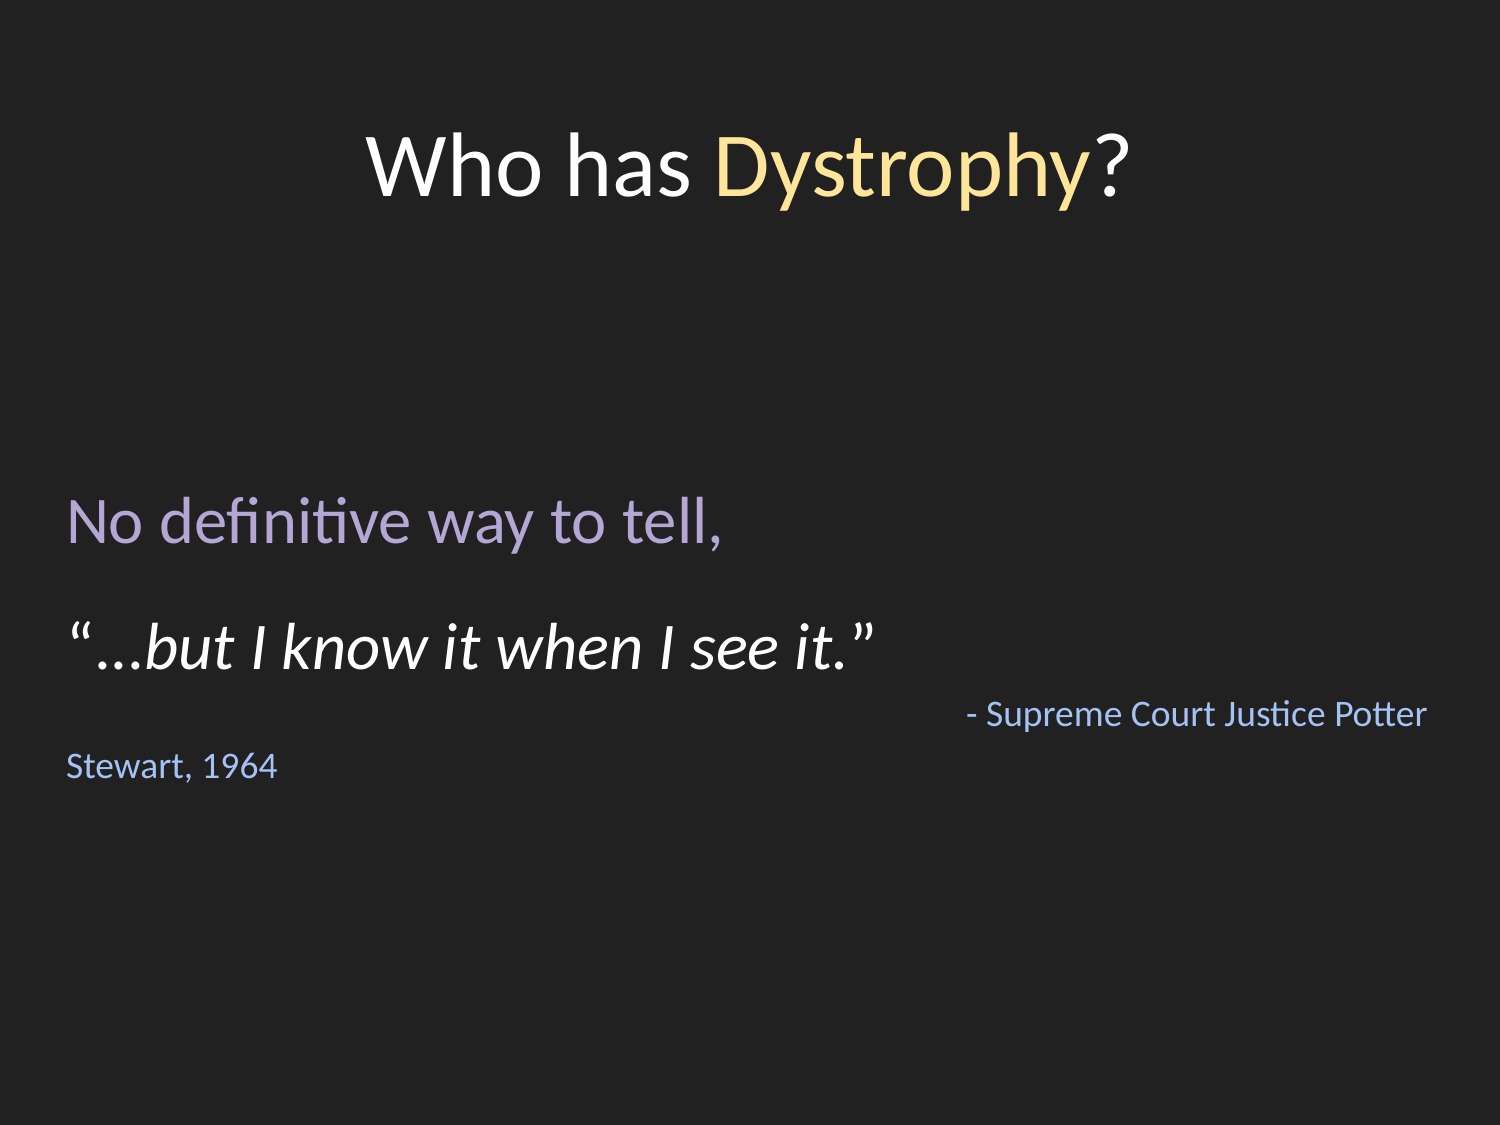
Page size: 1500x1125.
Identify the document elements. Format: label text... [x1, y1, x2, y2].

list No definitive way to tell, “...but I know it when I see it.” - Supreme Court Justice Potter Stewart, 1964 [51, 252, 1449, 1000]
title Who has Dystrophy? [51, 97, 1449, 223]
